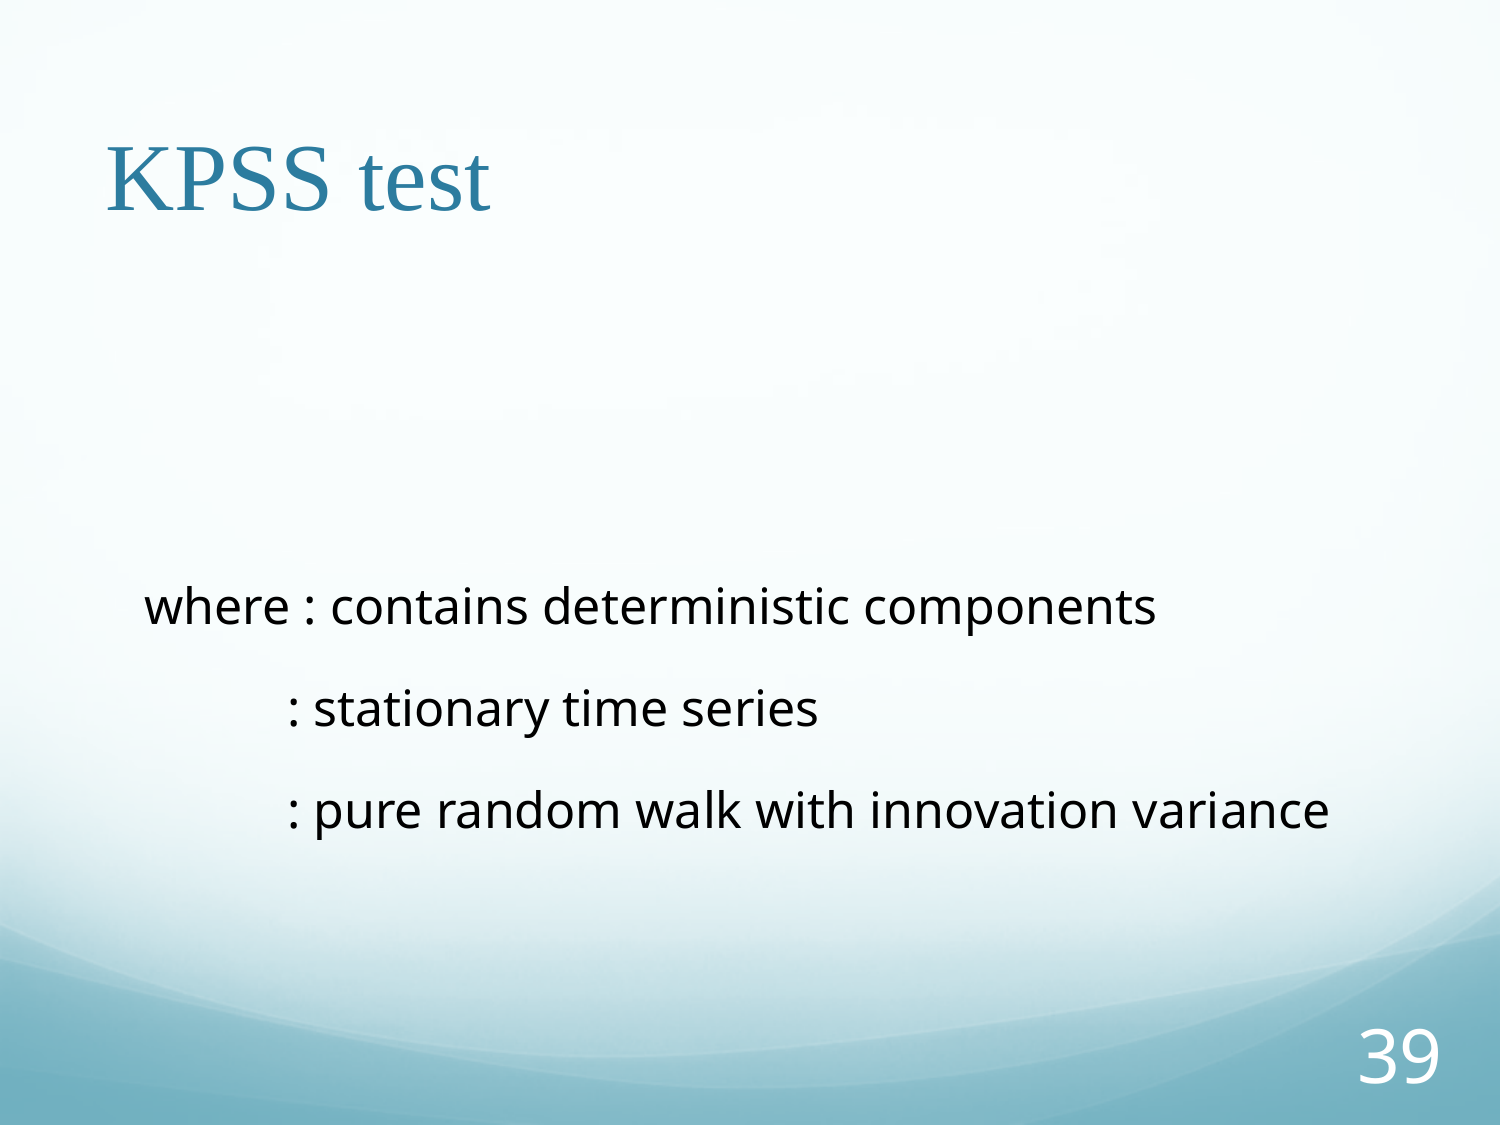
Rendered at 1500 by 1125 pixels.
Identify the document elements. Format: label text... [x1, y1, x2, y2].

title KPSS test [90, 17, 1410, 237]
slide_number 39 [1295, 1029, 1459, 1090]
